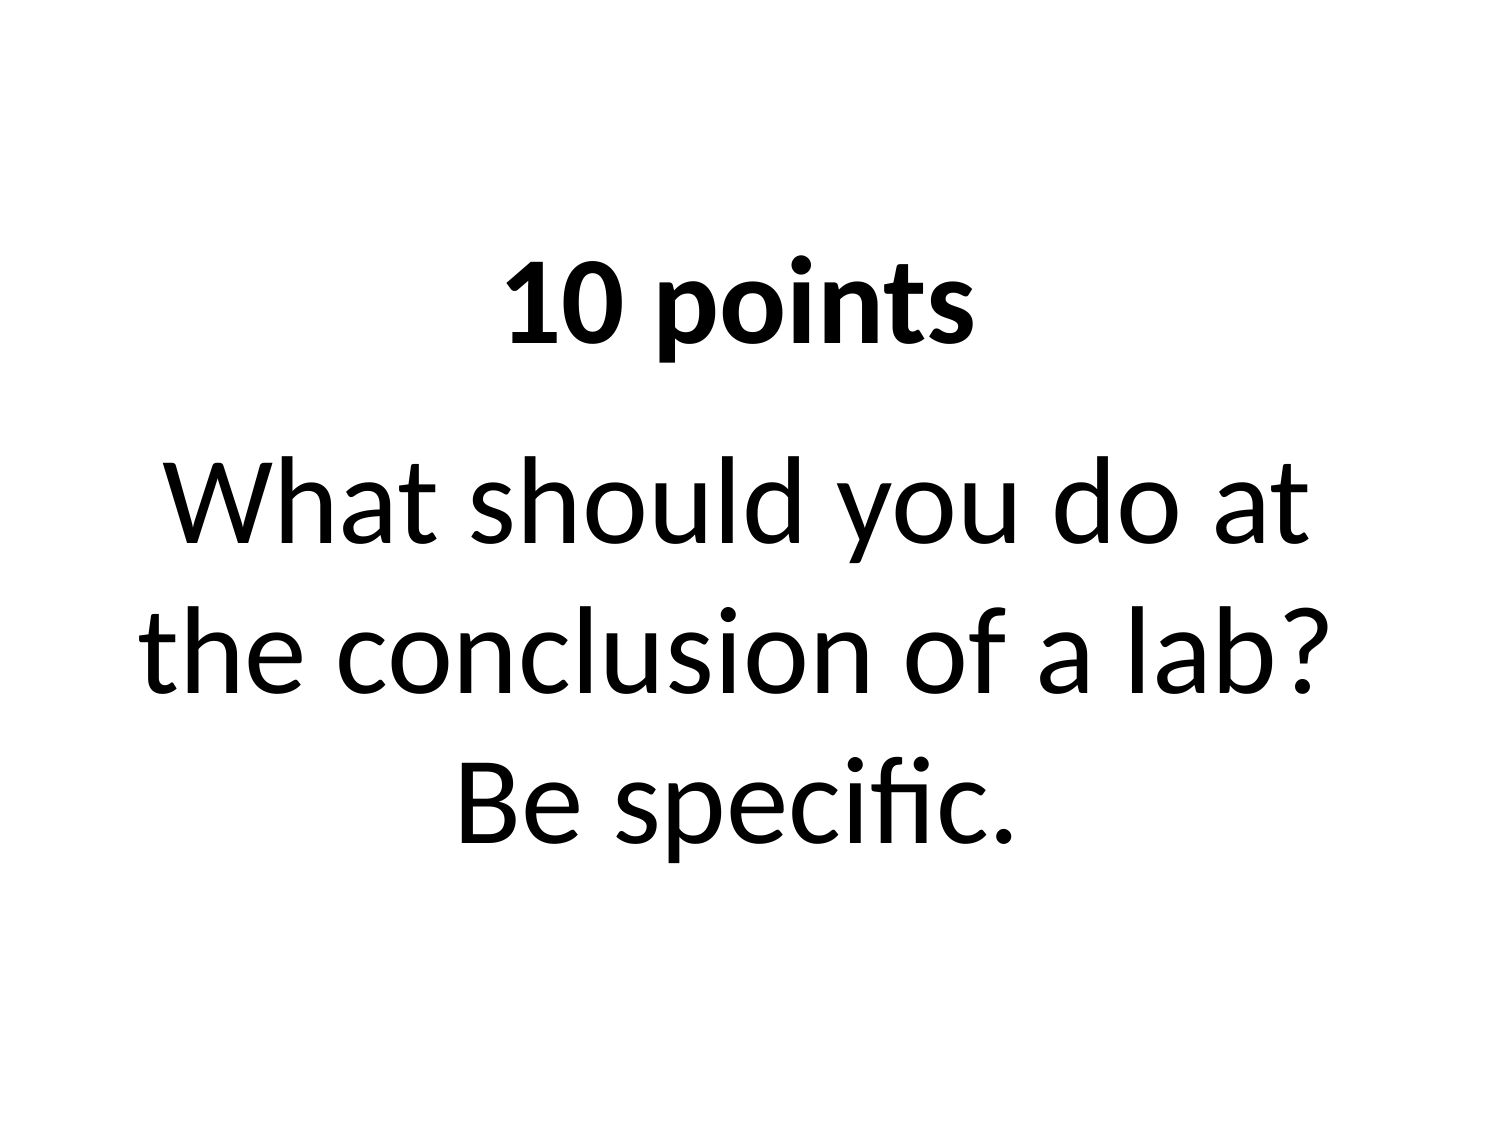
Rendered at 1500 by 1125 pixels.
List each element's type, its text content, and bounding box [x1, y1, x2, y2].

text_box 10 points What should you do at the conclusion of a lab? Be specific. [62, 450, 1413, 638]
